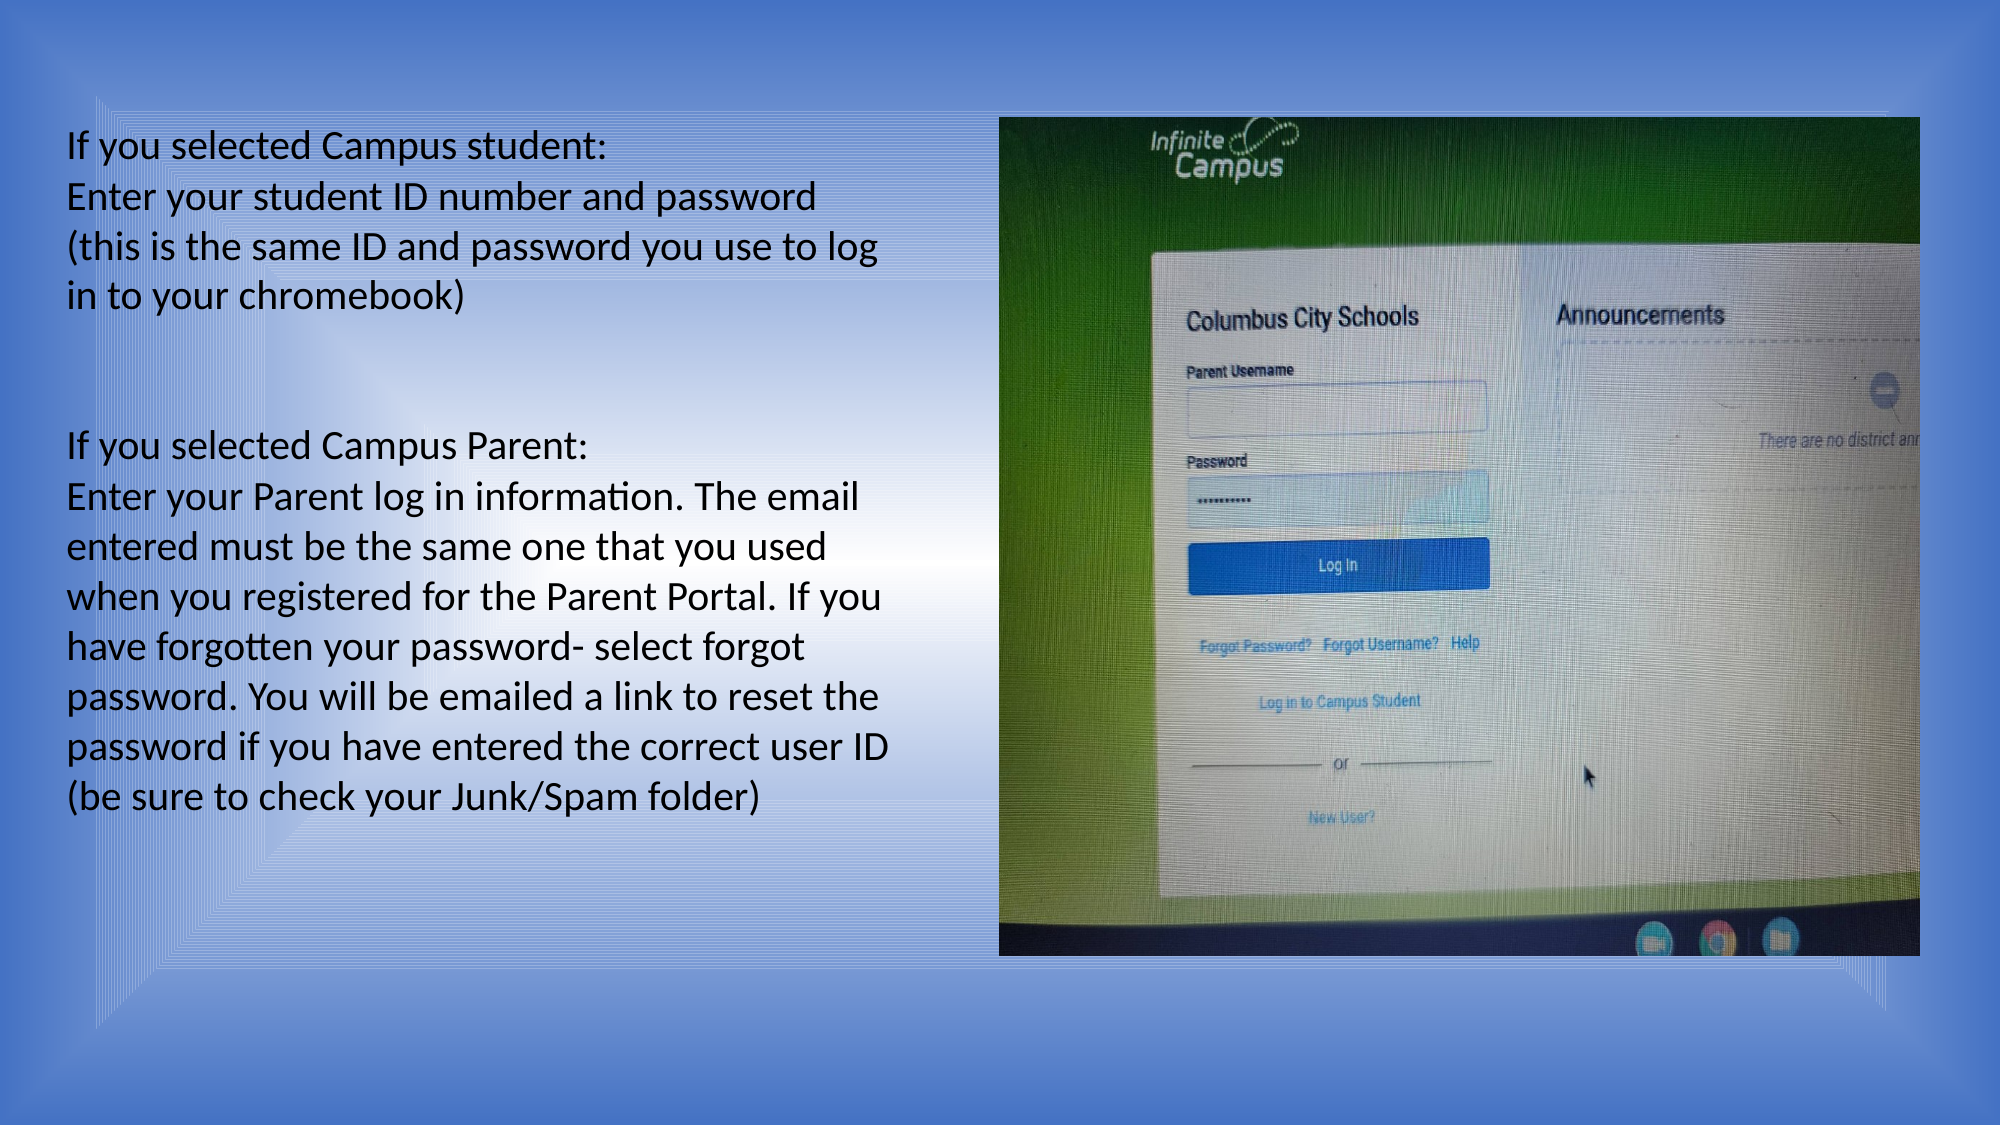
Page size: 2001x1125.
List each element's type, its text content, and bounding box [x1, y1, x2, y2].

picture [999, 117, 1920, 956]
text_box If you selected Campus student: Enter your student ID number and password (this is the same ID and password you use to log in to your chromebook) If you selected Campus Parent: Enter your Parent log in information. The email entered must be the same one that you used when you registered for the Parent Portal. If you have forgotten your password- select forgot password. You will be emailed a link to reset the password if you have entered the correct user ID (be sure to check your Junk/Spam folder) [51, 110, 909, 826]
